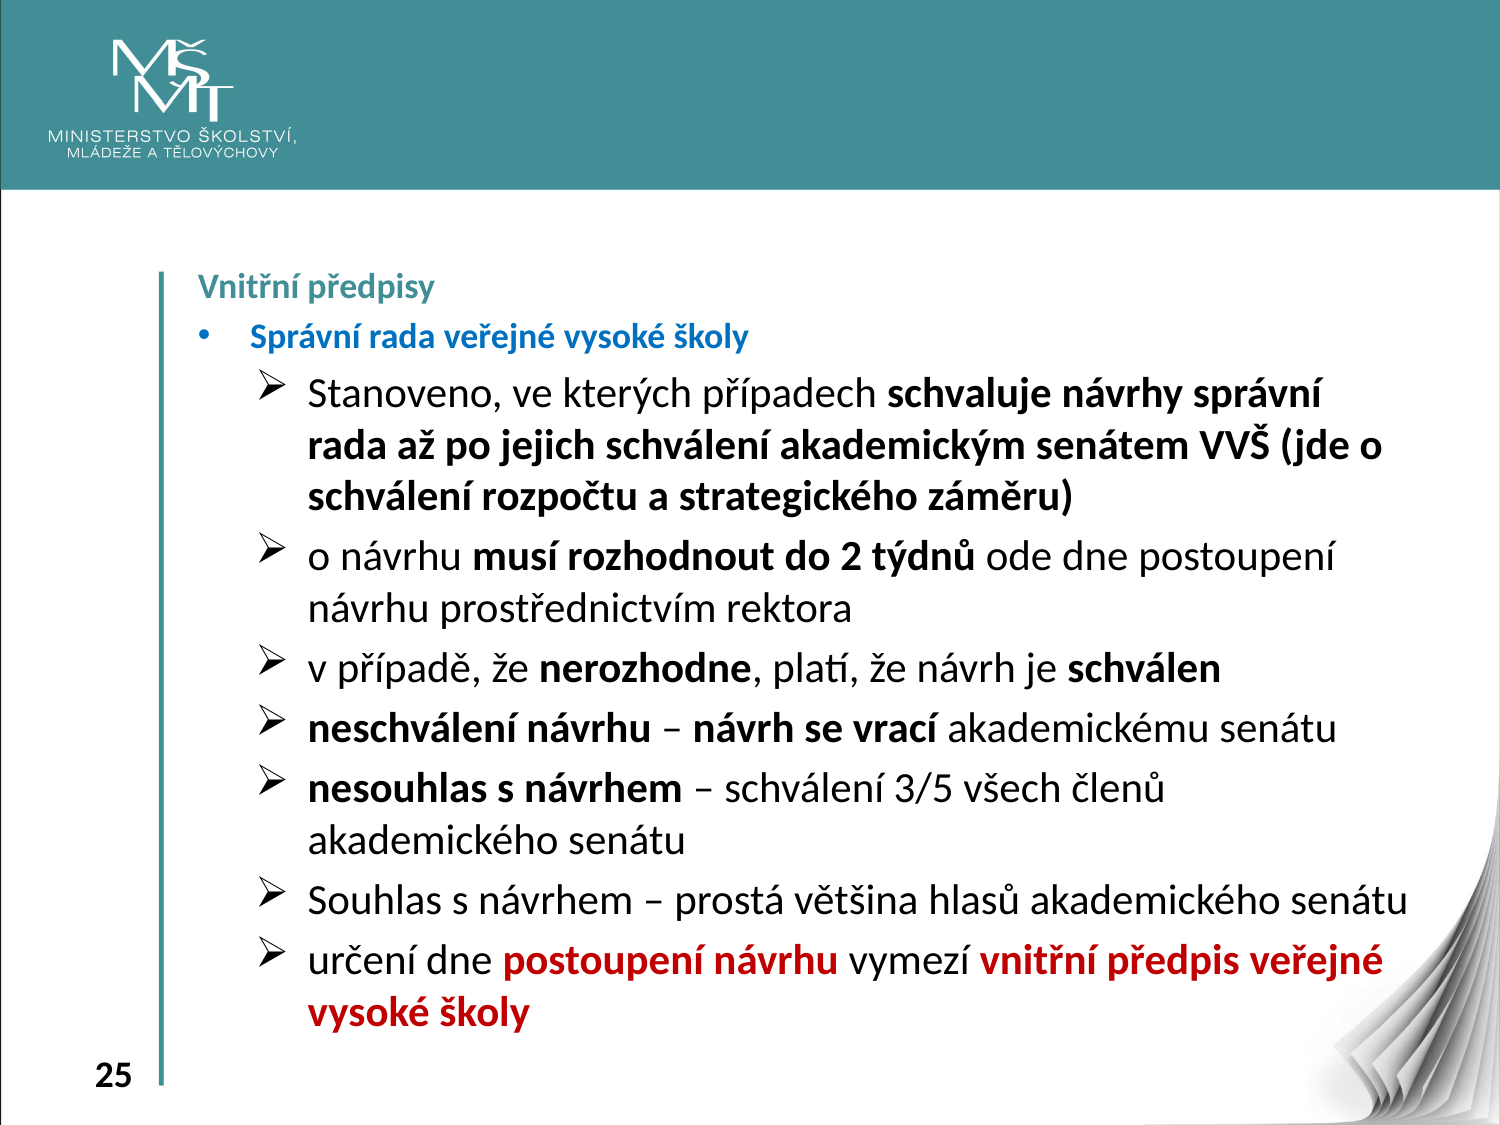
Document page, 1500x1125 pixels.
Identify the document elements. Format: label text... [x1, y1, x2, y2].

picture [0, 0, 1500, 1125]
list Vnitřní předpisy Správní rada veřejné vysoké školy Stanoveno, ve kterých případech schvaluje návrhy správní rada až po jejich schválení akademickým senátem VVŠ (jde o schválení rozpočtu a strategického záměru) o návrhu musí rozhodnout do 2 týdnů ode dne postoupení návrhu prostřednictvím rektora v případě, že nerozhodne, platí, že návrh je schválen neschválení návrhu – návrh se vrací akademickému senátu nesouhlas s návrhem – schválení 3/5 všech členů akademického senátu Souhlas s návrhem – prostá většina hlasů akademického senátu určení dne postoupení návrhu vymezí vnitřní předpis veřejné vysoké školy [183, 255, 1425, 1083]
